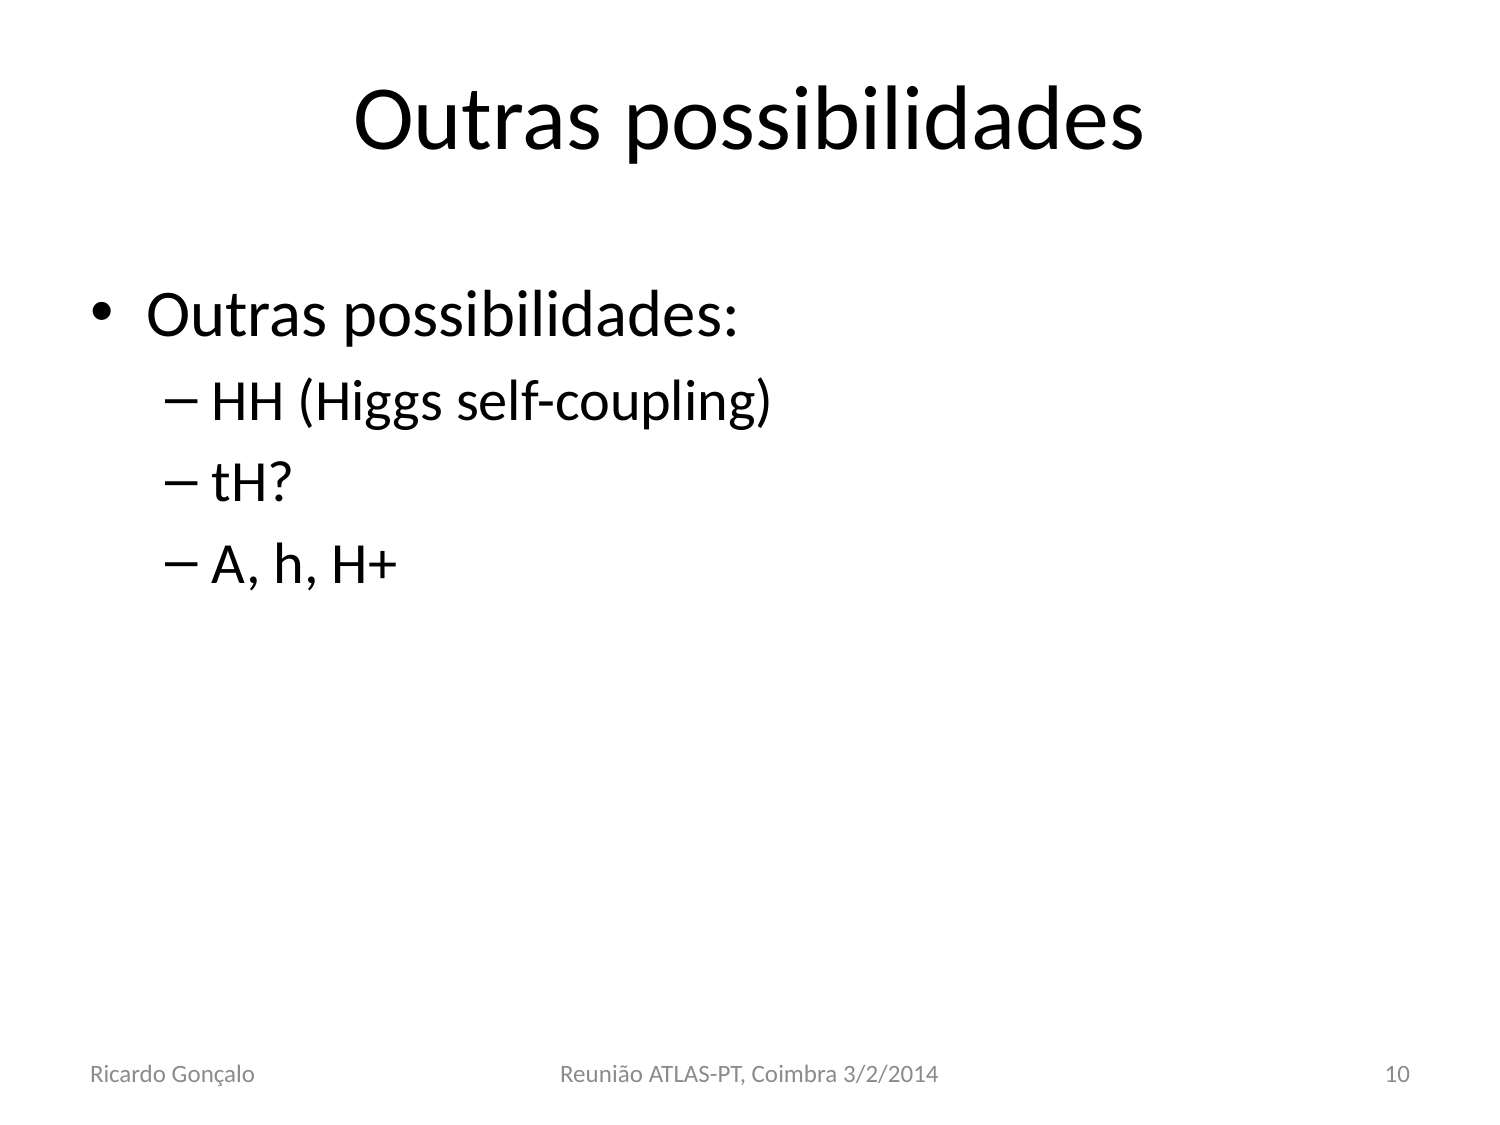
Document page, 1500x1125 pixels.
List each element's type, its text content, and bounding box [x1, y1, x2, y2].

list Outras possibilidades: HH (Higgs self-coupling) tH? A, h, H+ [75, 262, 1476, 1005]
footer Reunião ATLAS-PT, Coimbra 3/2/2014 [512, 1042, 988, 1103]
slide_number 10 [1074, 1042, 1425, 1103]
slide_number Ricardo Gonçalo [75, 1042, 425, 1103]
title Outras possibilidades [75, 41, 1425, 184]
